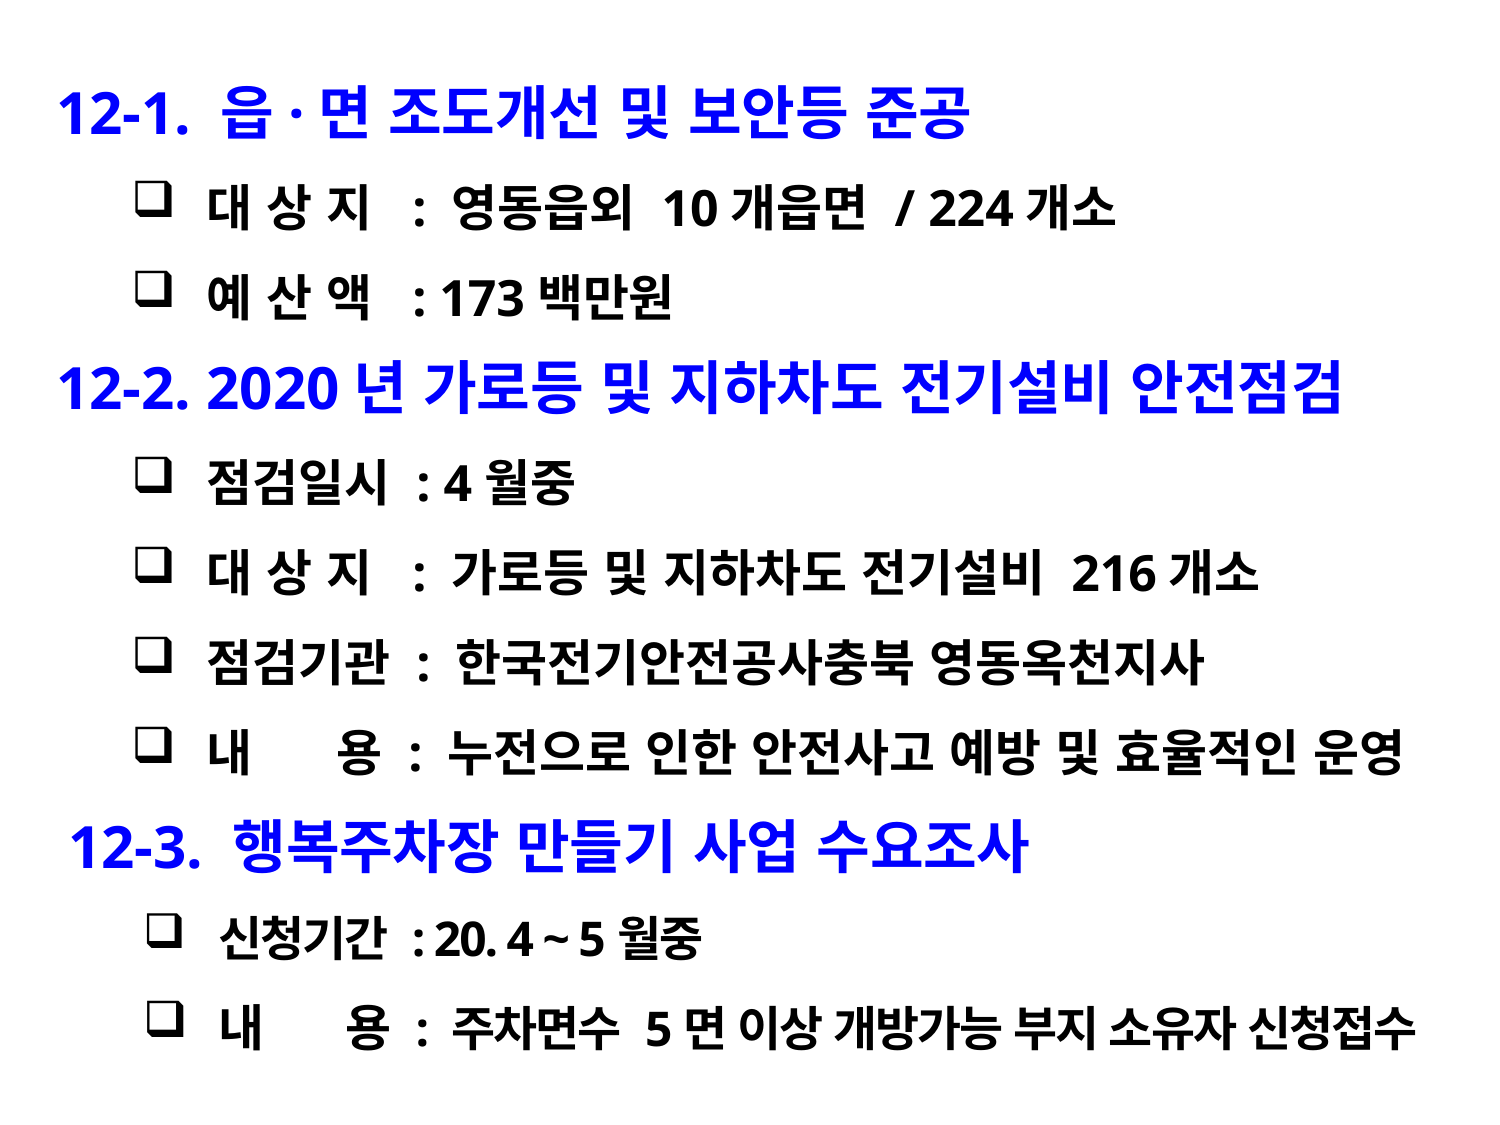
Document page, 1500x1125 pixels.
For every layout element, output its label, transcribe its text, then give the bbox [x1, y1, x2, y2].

text_box [23, 54, 1465, 481]
text_box 12-3. 행복주차장 만들기 사업 수요조사 신청기간 : 20. 4 ~ 5월중 내 용 : 주차면수 5면 이상 개방가능 부지 소유자 신청접수 [53, 780, 1483, 1071]
text_box [0, 480, 1418, 1090]
text_box 12-1. 읍·면 조도개선 및 보안등 준공 대 상 지 : 영동읍외 10개읍면 / 224개소 예 산 액 : 173백만원 [41, 46, 1471, 315]
text_box 12-2. 2020년 가로등 및 지하차도 전기설비 안전점검 점검일시 : 4월중 대 상 지 : 가로등 및 지하차도 전기설비 216개소 점검기관 : 한국전기안전공사충북 영동옥천지사 내 용 : 누전으로 인한 안전사고 예방 및 효율적인 운영 [41, 322, 1500, 764]
